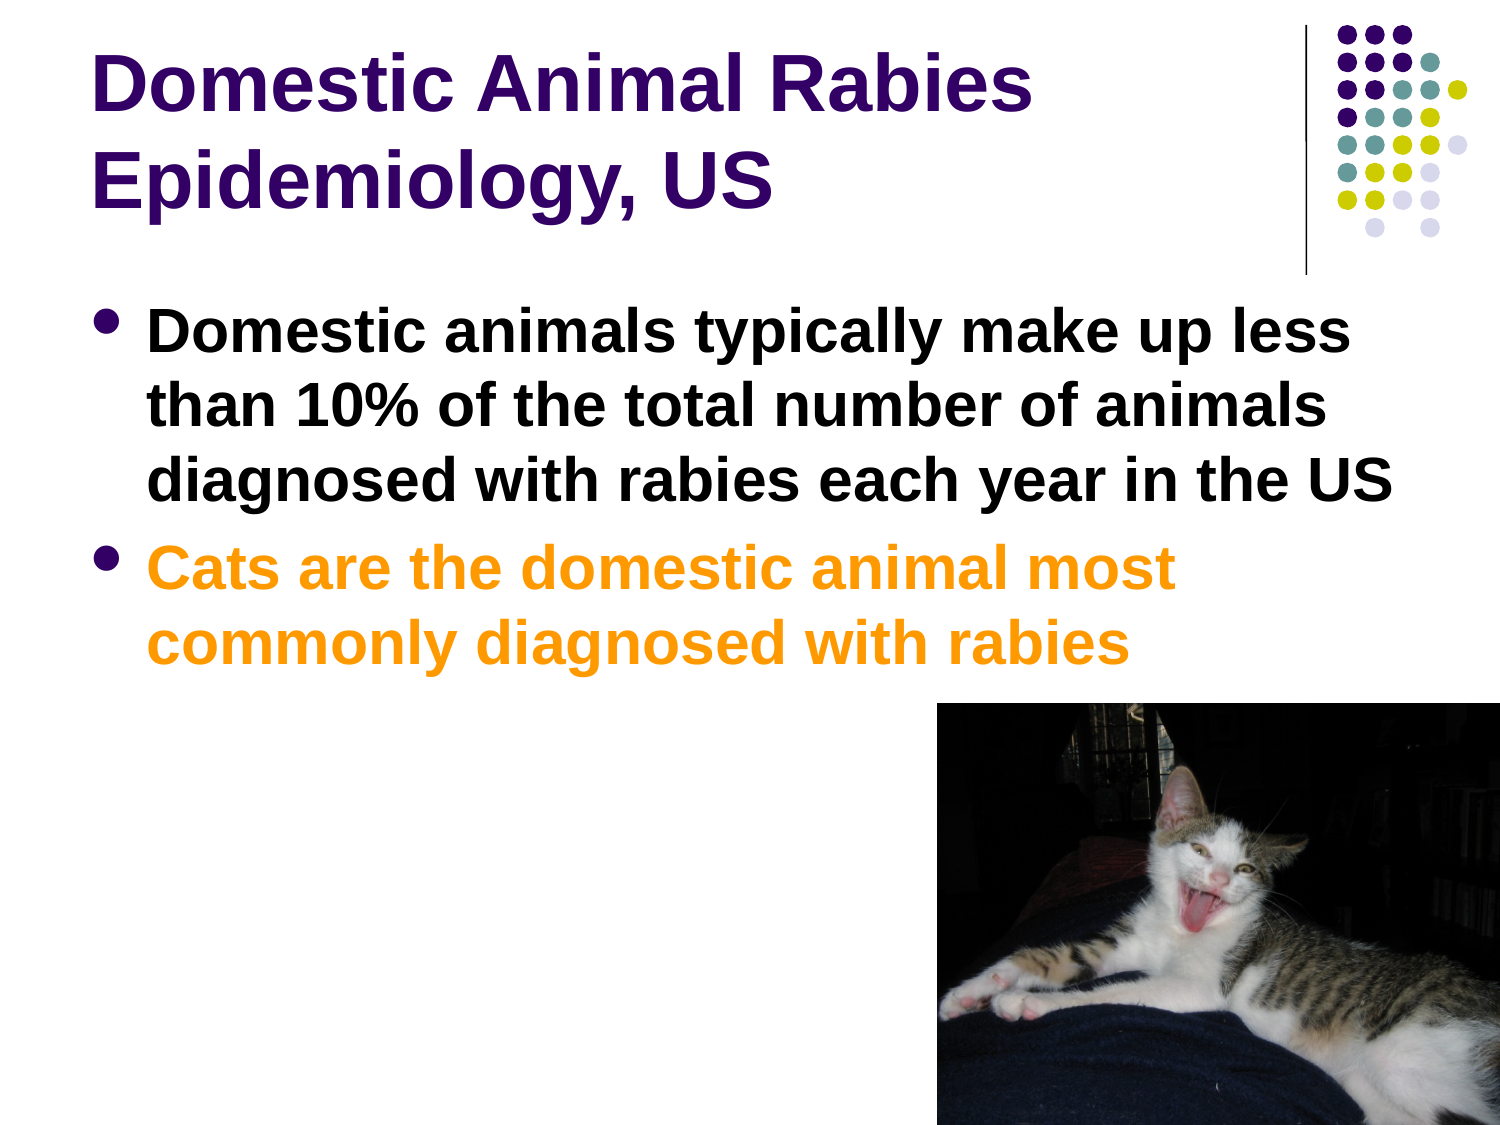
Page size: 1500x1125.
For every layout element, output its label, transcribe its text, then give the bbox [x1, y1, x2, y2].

picture [937, 702, 1500, 1125]
list Domestic animals typically make up less than 10% of the total number of animals diagnosed with rabies each year in the US Cats are the domestic animal most commonly diagnosed with rabies [74, 281, 1426, 1006]
title Domestic Animal Rabies Epidemiology, US [74, 19, 1313, 233]
